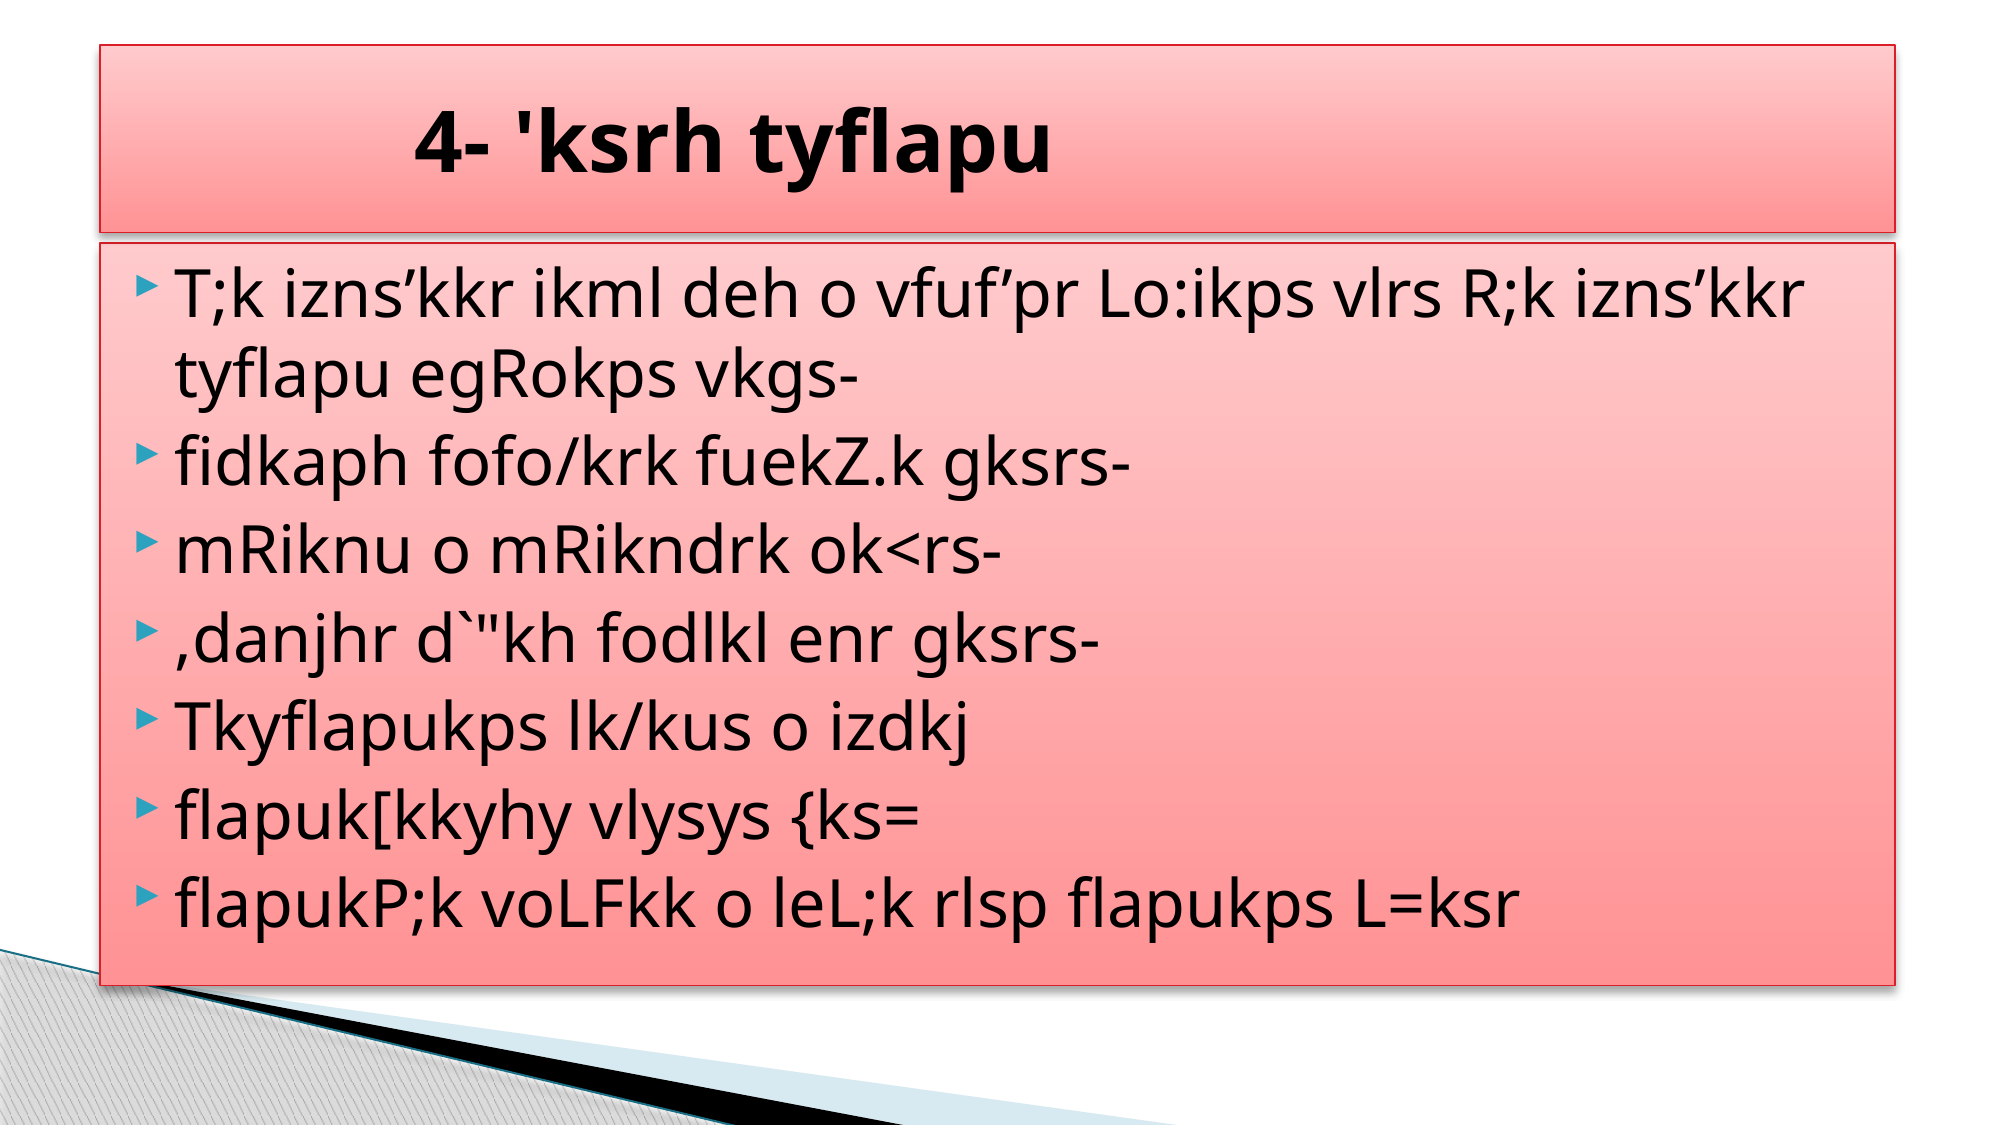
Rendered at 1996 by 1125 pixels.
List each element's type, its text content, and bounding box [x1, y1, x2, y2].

title 4- 'ksrh tyflapu [99, 44, 1896, 233]
list T;k izns’kkr ikml deh o vfuf’pr Lo:ikps vlrs R;k izns’kkr tyflapu egRokps vkgs- fidkaph fofo/krk fuekZ.k gksrs- mRiknu o mRikndrk ok<rs- ,danjhr d`"kh fodlkl enr gksrs- Tkyflapukps lk/kus o izdkj flapuk[kkyhy vlysys {ks= flapukP;k voLFkk o leL;k rlsp flapukps L=ksr [99, 243, 1896, 986]
